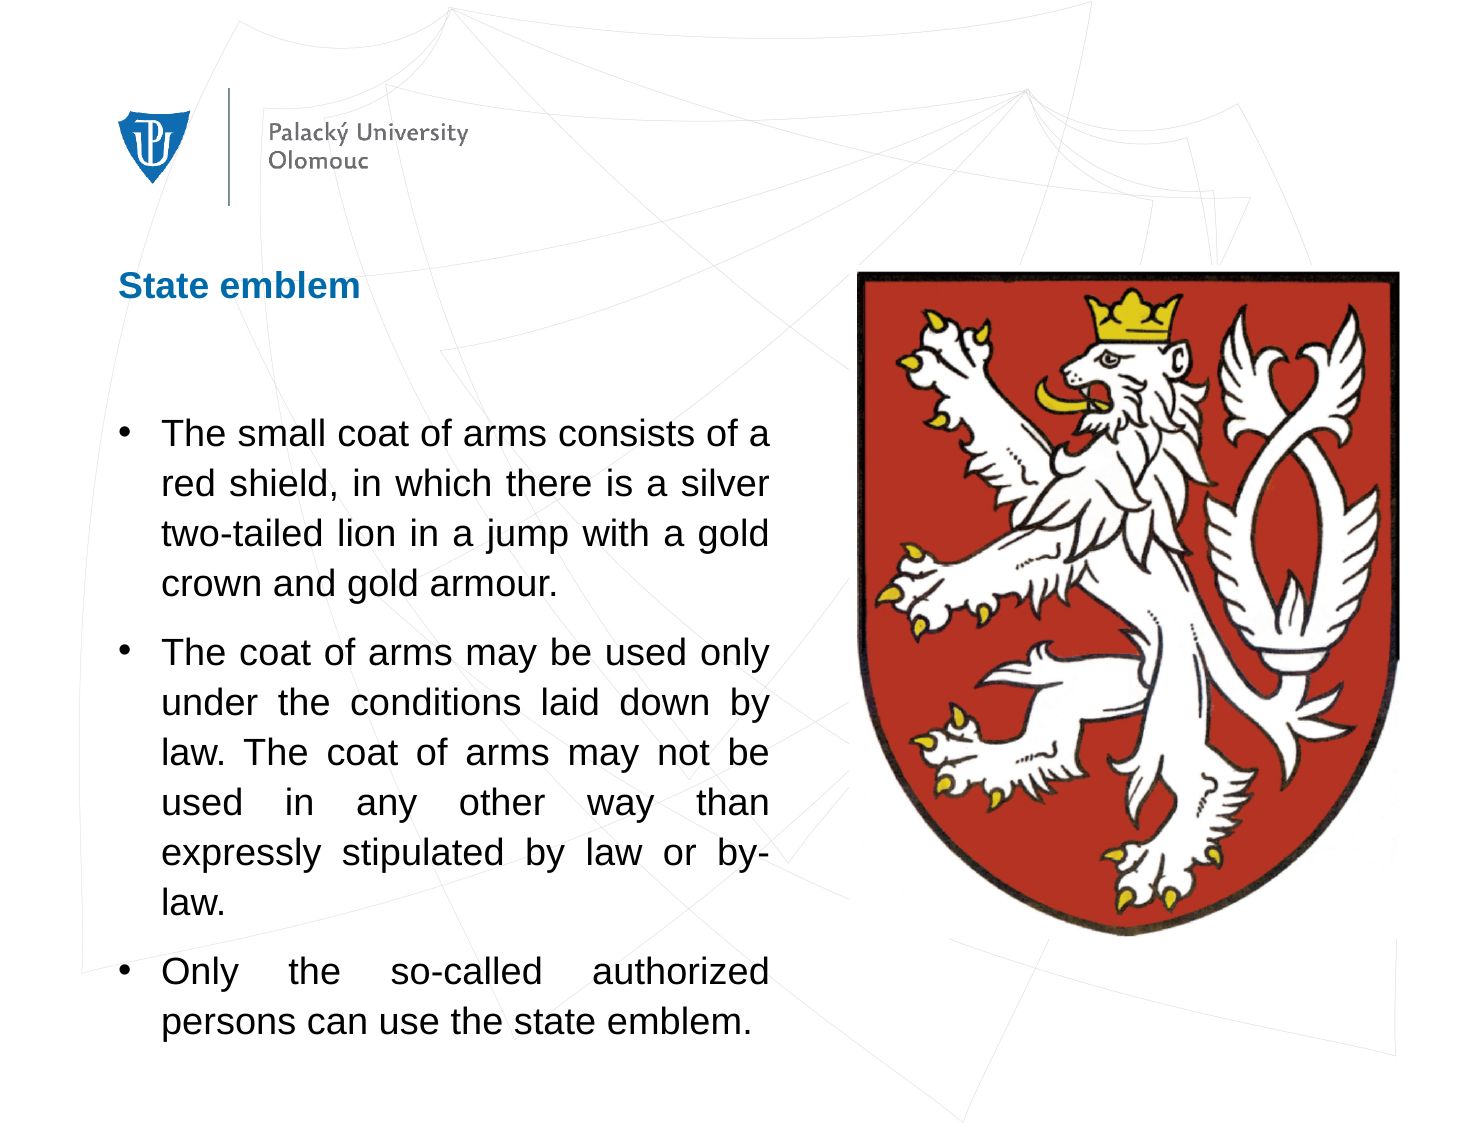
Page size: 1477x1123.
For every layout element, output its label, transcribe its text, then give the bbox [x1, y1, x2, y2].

list The small coat of arms consists of a red shield, in which there is a silver two-tailed lion in a jump with a gold crown and gold armour. The coat of arms may be used only under the conditions laid down by law. The coat of arms may not be used in any other way than expressly stipulated by law or by-law. Only the so-called authorized persons can use the state emblem. [118, 403, 772, 1044]
picture [0, 0, 1477, 1123]
title State emblem [118, 265, 849, 389]
